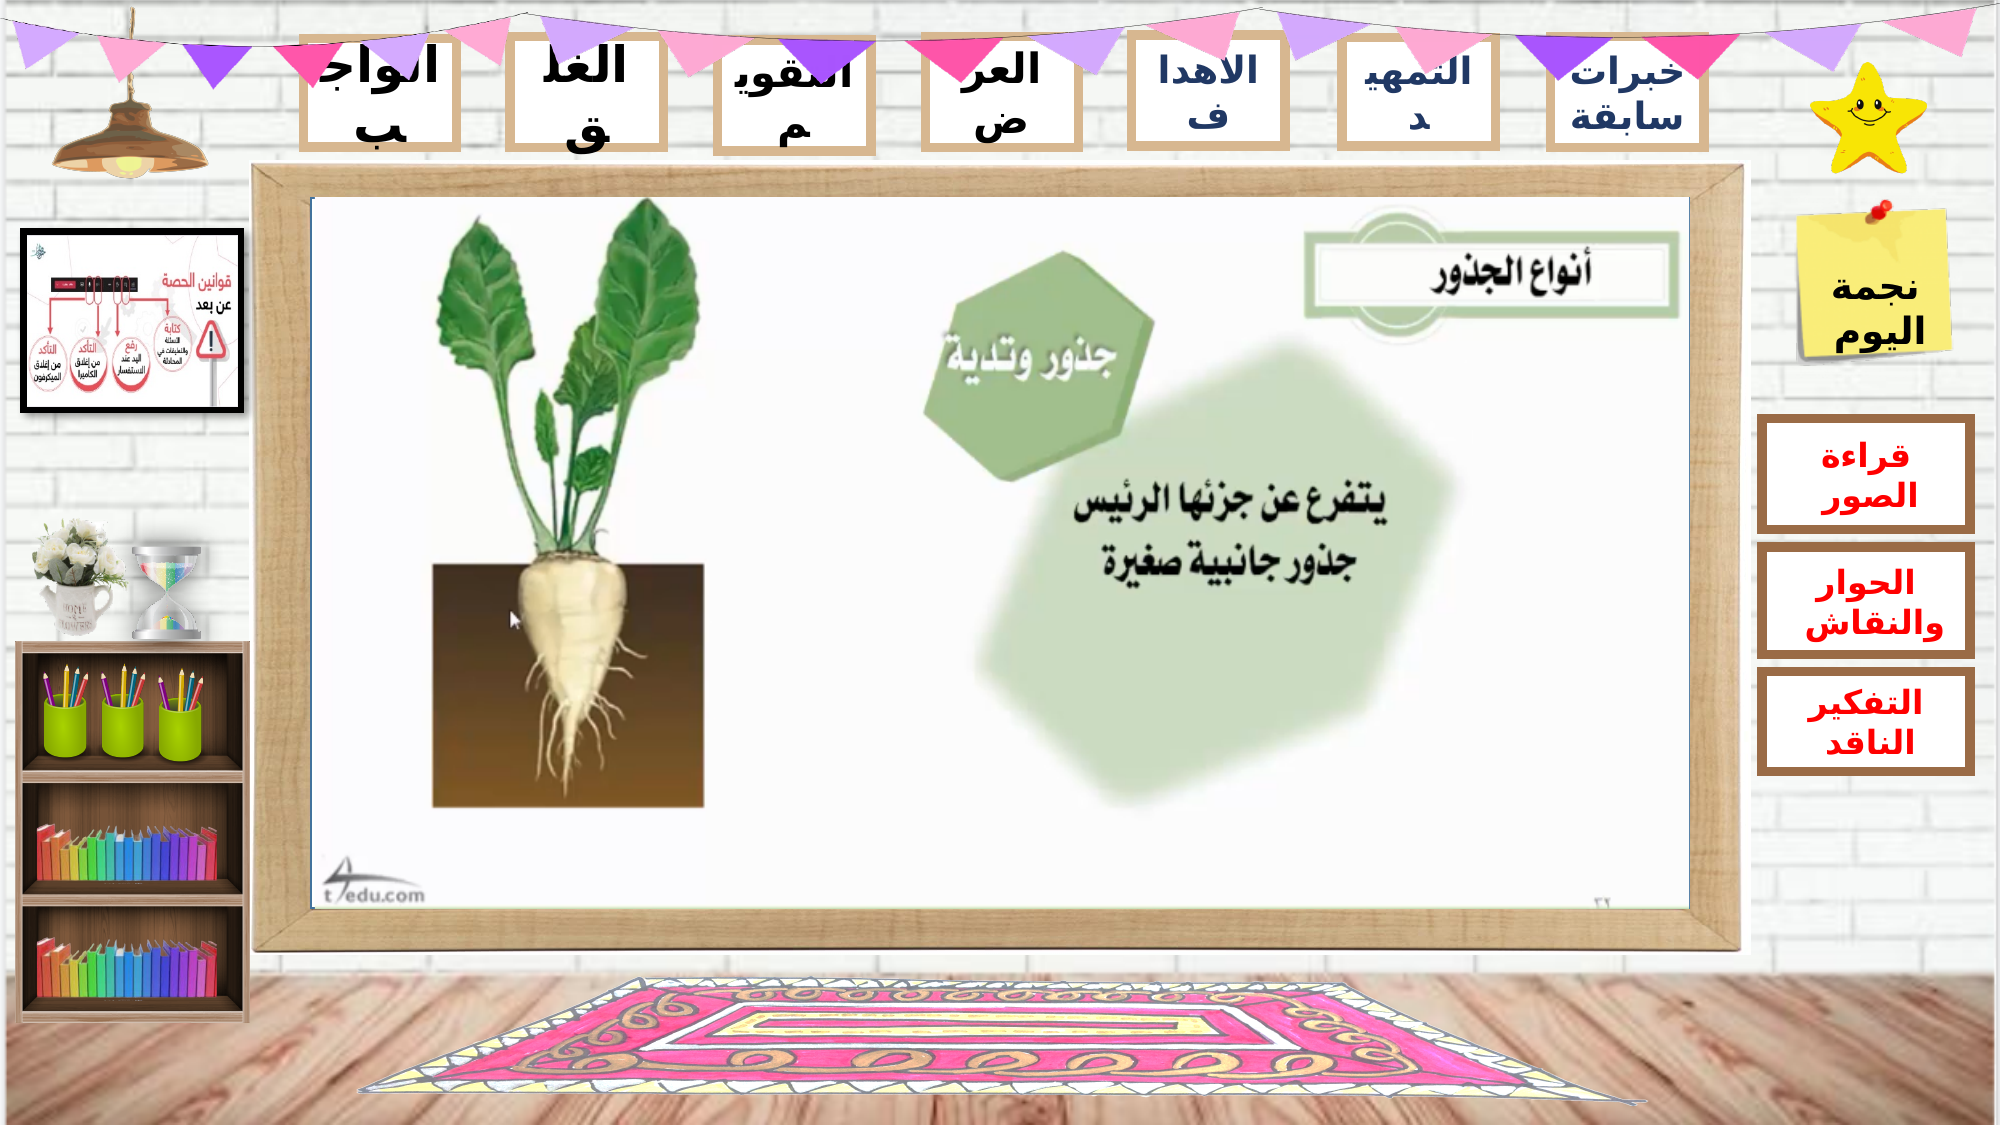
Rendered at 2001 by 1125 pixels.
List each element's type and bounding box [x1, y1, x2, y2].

text_box [1762, 418, 1971, 772]
picture [0, 0, 2000, 1125]
